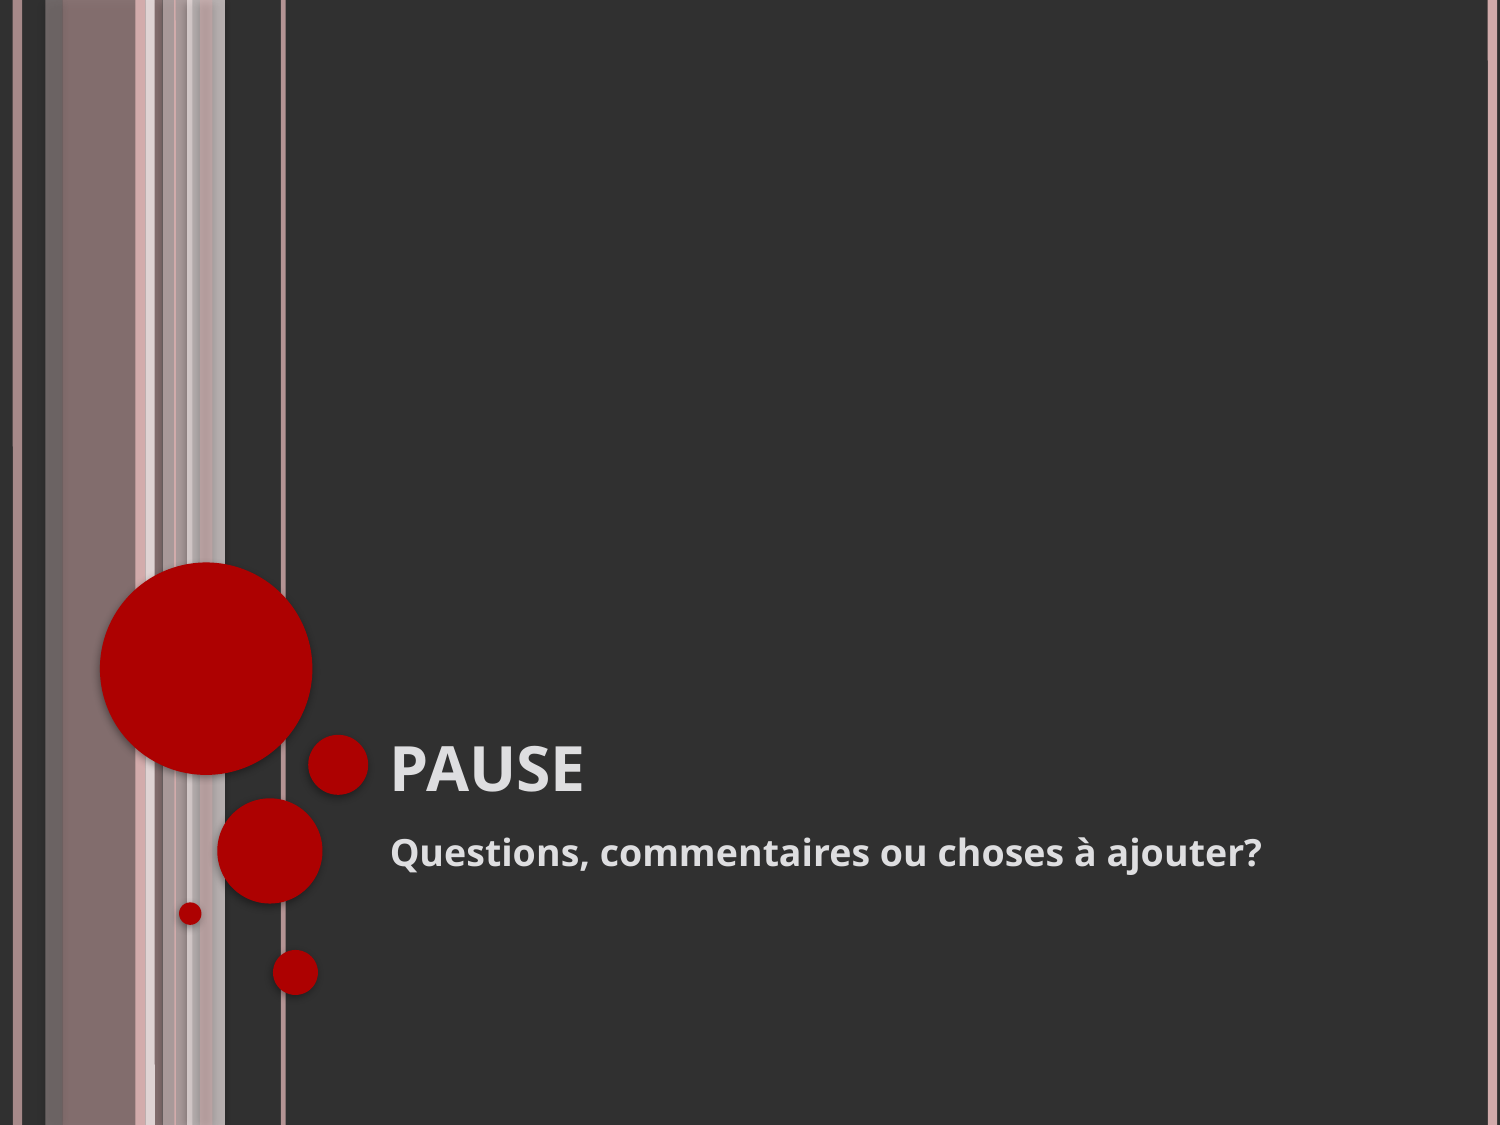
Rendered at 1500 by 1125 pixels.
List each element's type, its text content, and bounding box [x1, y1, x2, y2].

title PAUSE [375, 474, 1388, 812]
list Questions, commentaires ou choses à ajouter? [375, 821, 1388, 1047]
